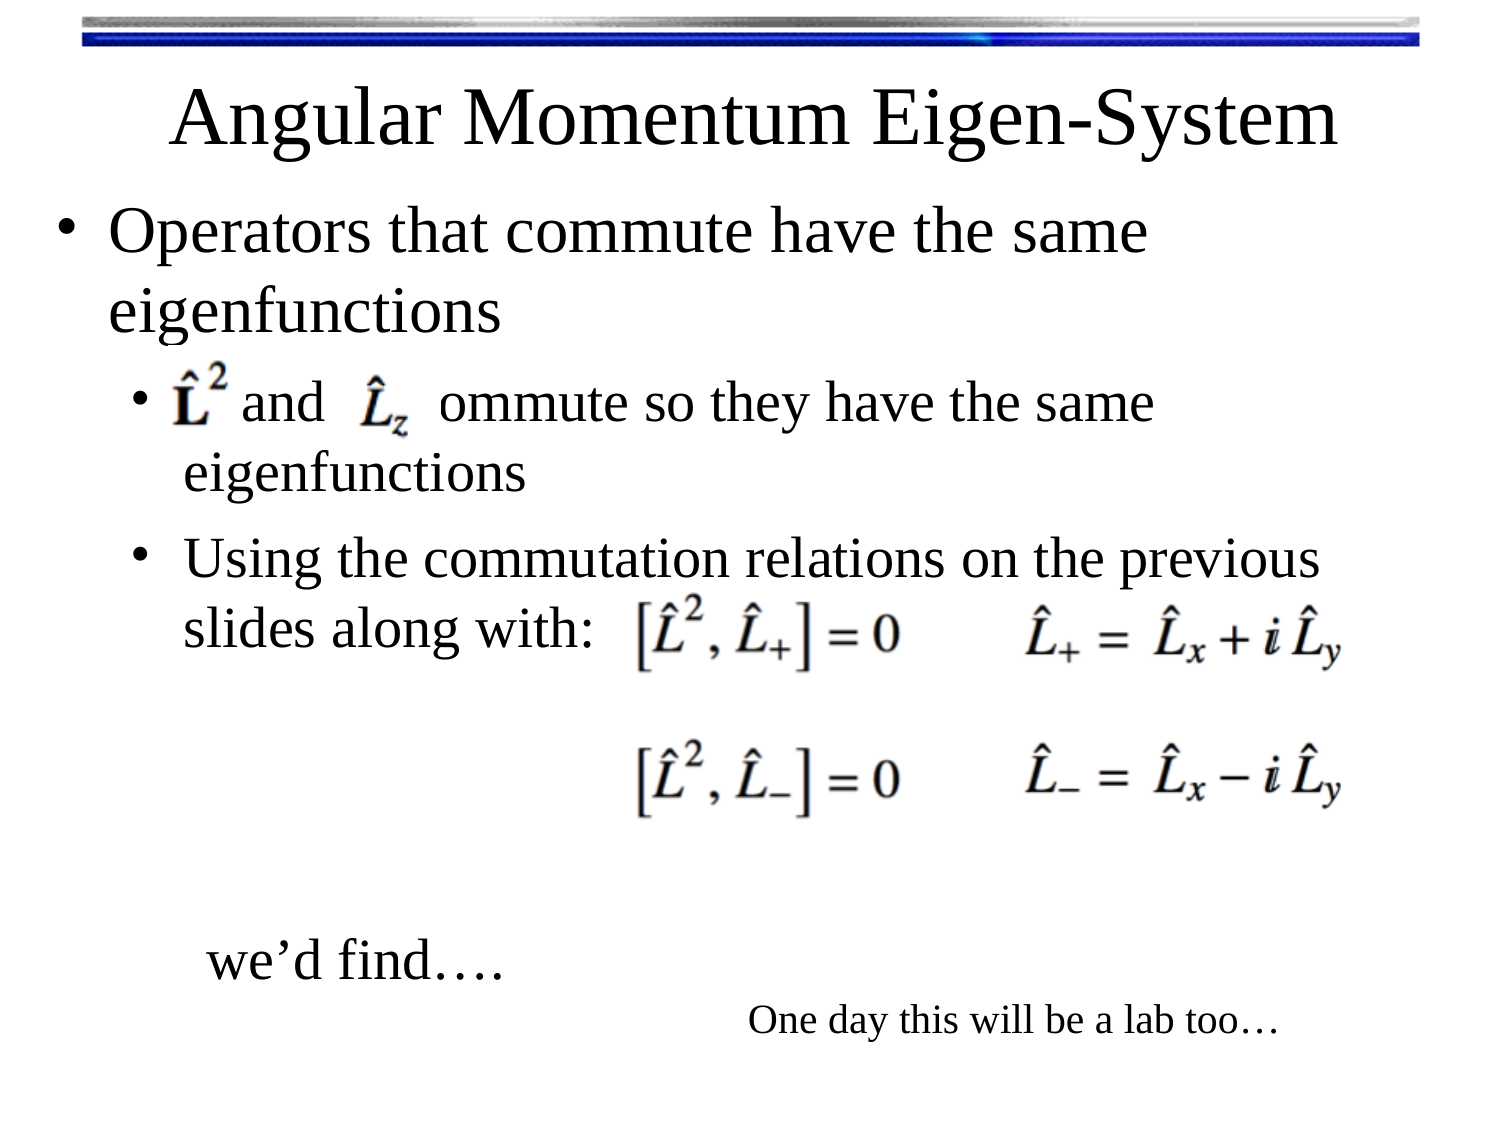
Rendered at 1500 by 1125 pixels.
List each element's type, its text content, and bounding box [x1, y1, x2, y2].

picture [79, 12, 1426, 52]
text_box we’d find…. [114, 921, 526, 992]
text_box Angular Momentum Eigen-System [17, 19, 1492, 204]
text_box Operators that commute have the same eigenfunctions and commute so they have the same eigenfunctions Using the commutation relations on the previous slides along with: [38, 186, 1464, 680]
picture [633, 585, 910, 832]
picture [1015, 592, 1366, 823]
text_box One day this will be a lab too… [730, 991, 1302, 1054]
picture [338, 347, 441, 453]
picture [167, 345, 237, 436]
